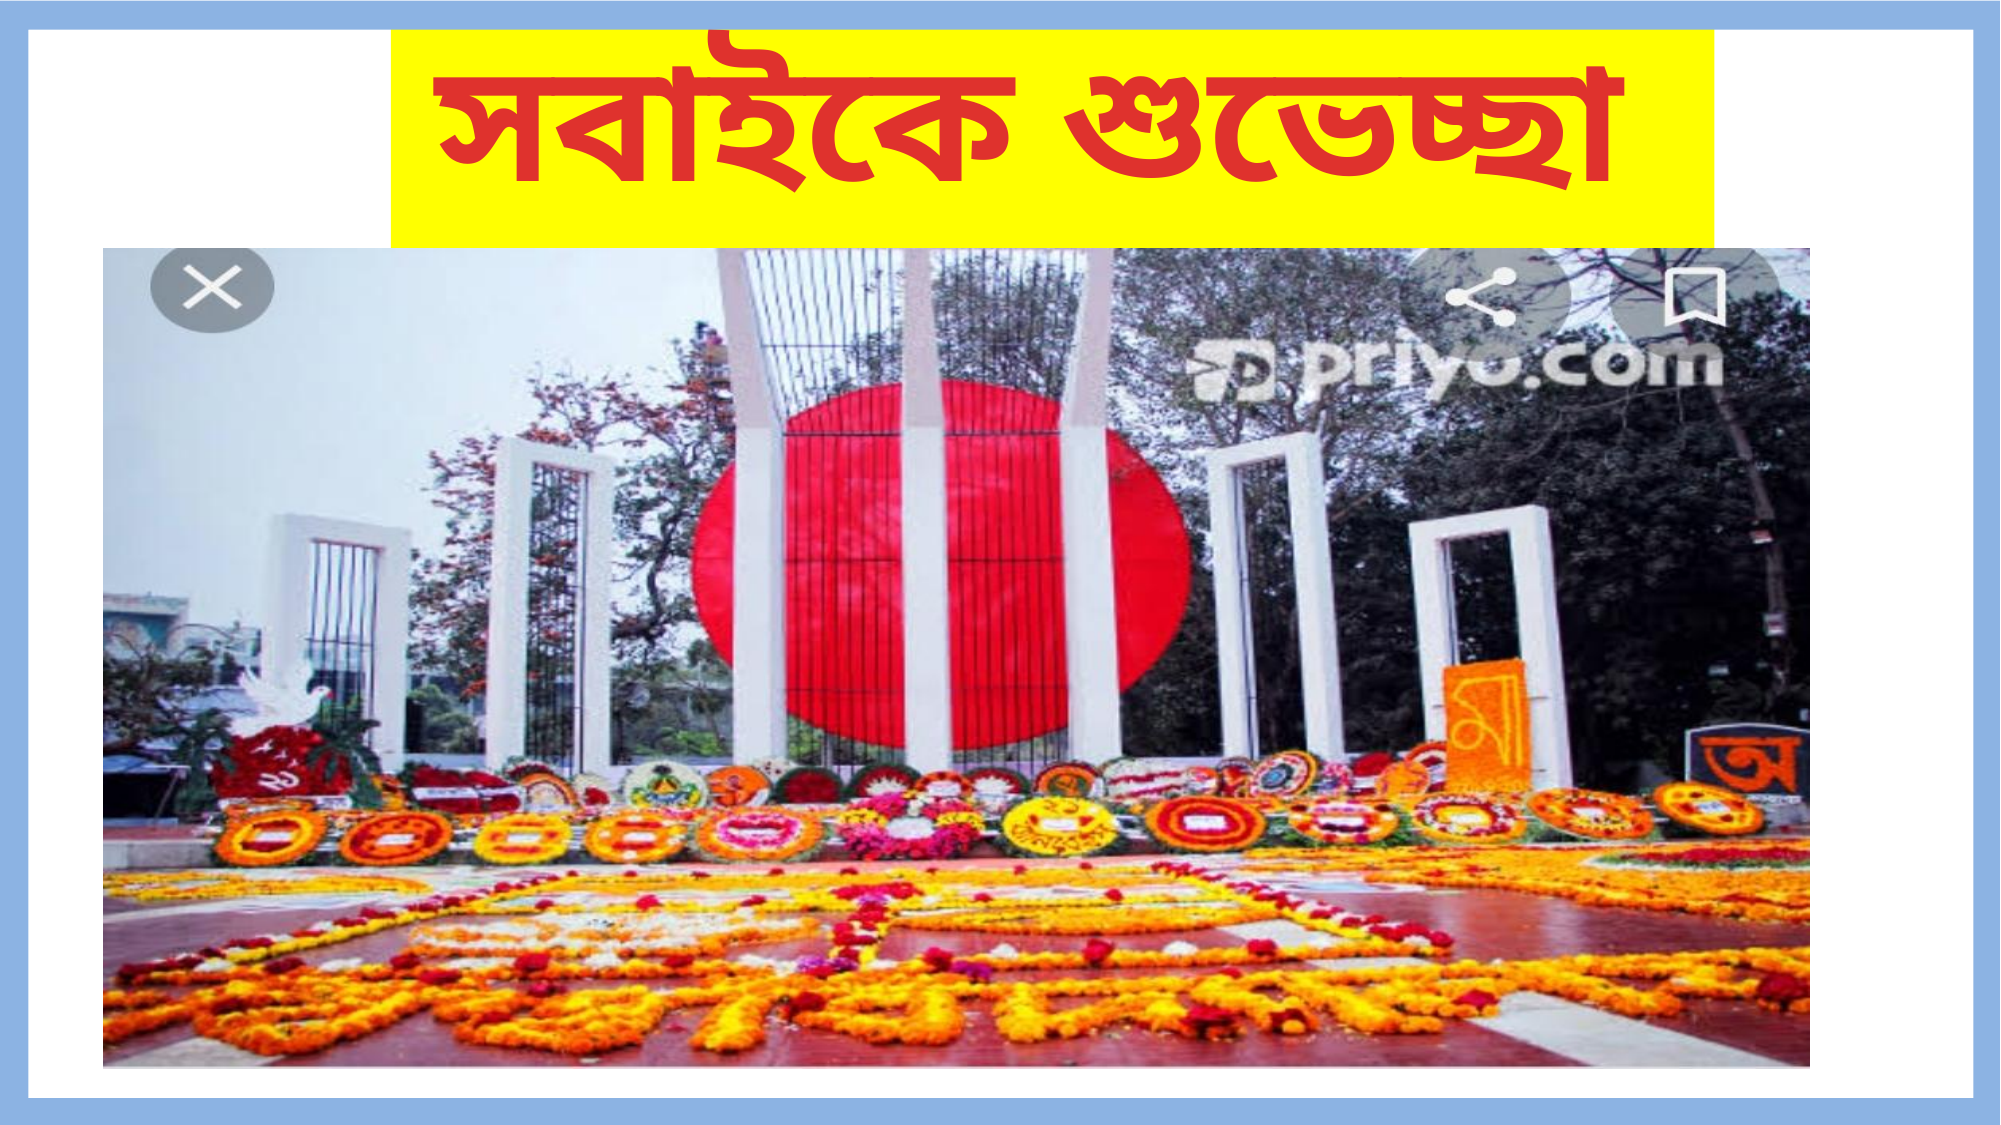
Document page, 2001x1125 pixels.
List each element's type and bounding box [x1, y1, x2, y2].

picture [103, 248, 1810, 1069]
text_box [0, 0, 2000, 1125]
